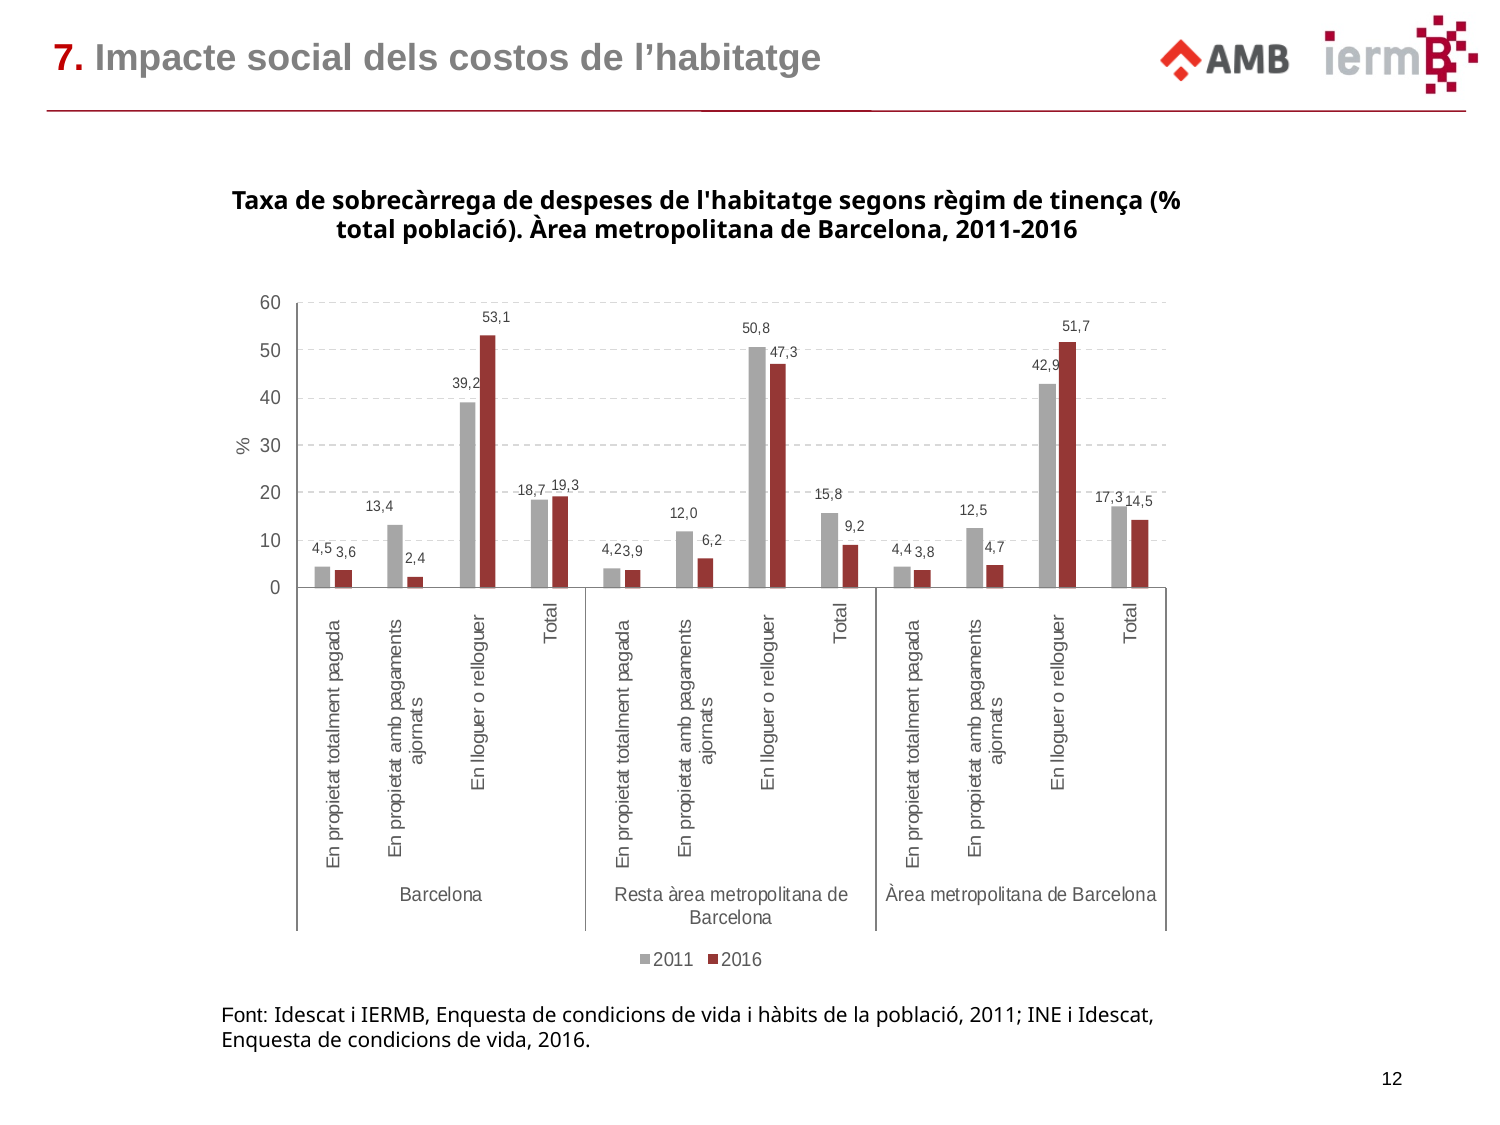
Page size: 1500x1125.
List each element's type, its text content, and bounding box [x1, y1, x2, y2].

picture [206, 278, 1188, 990]
slide_number 12 [1366, 1058, 1418, 1103]
text_box Taxa de sobrecàrrega de despeses de l'habitatge segons règim de tinença (% total població). Àrea metropolitana de Barcelona, 2011-2016 [217, 176, 1198, 252]
text_box Font: Idescat i IERMB, Enquesta de condicions de vida i hàbits de la població, 2011; INE i Idescat, Enquesta de condicions de vida, 2016. [206, 997, 1187, 1059]
picture [1154, 20, 1297, 104]
text_box 7. Impacte social dels costos de l’habitatge [46, 26, 1149, 86]
picture [1321, 12, 1480, 100]
